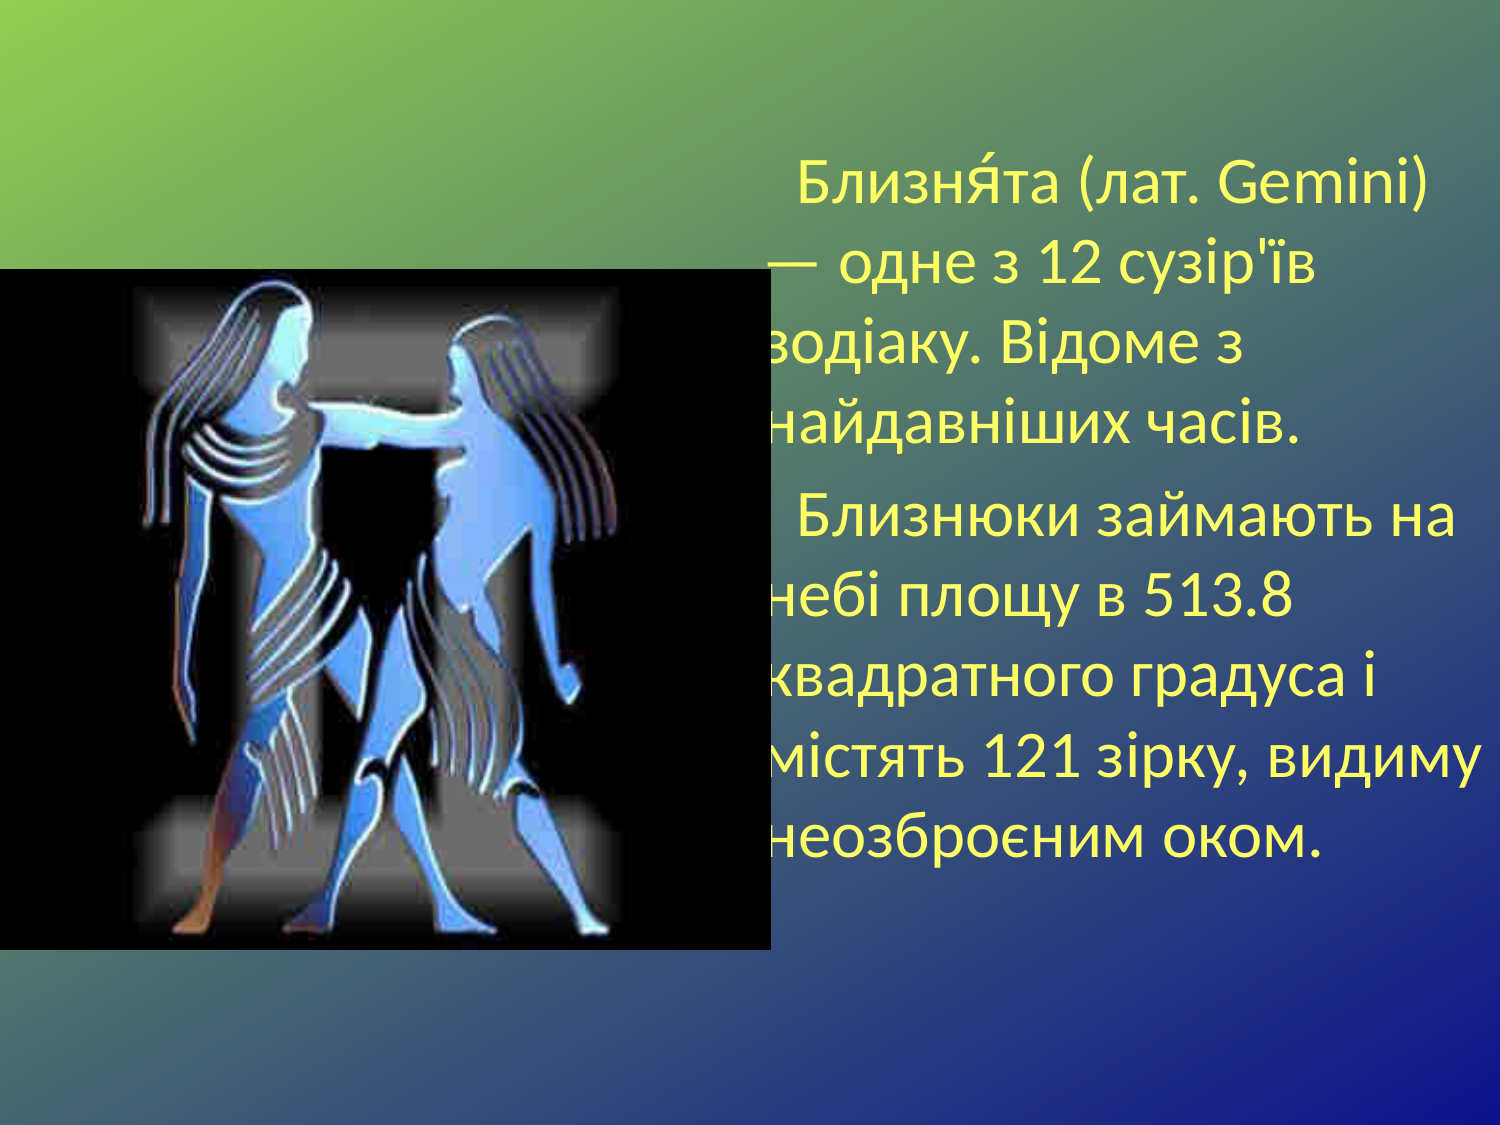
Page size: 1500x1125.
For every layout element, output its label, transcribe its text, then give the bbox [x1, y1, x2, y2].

picture [0, 269, 771, 950]
list Близня́та (лат. Gemini) — одне з 12 сузір'їв зодіаку. Відоме з найдавніших часів. Близнюки займають на небі площу в 513.8 квадратного градуса і містять 121 зірку, видиму неозброєним оком. [691, 128, 1500, 1079]
